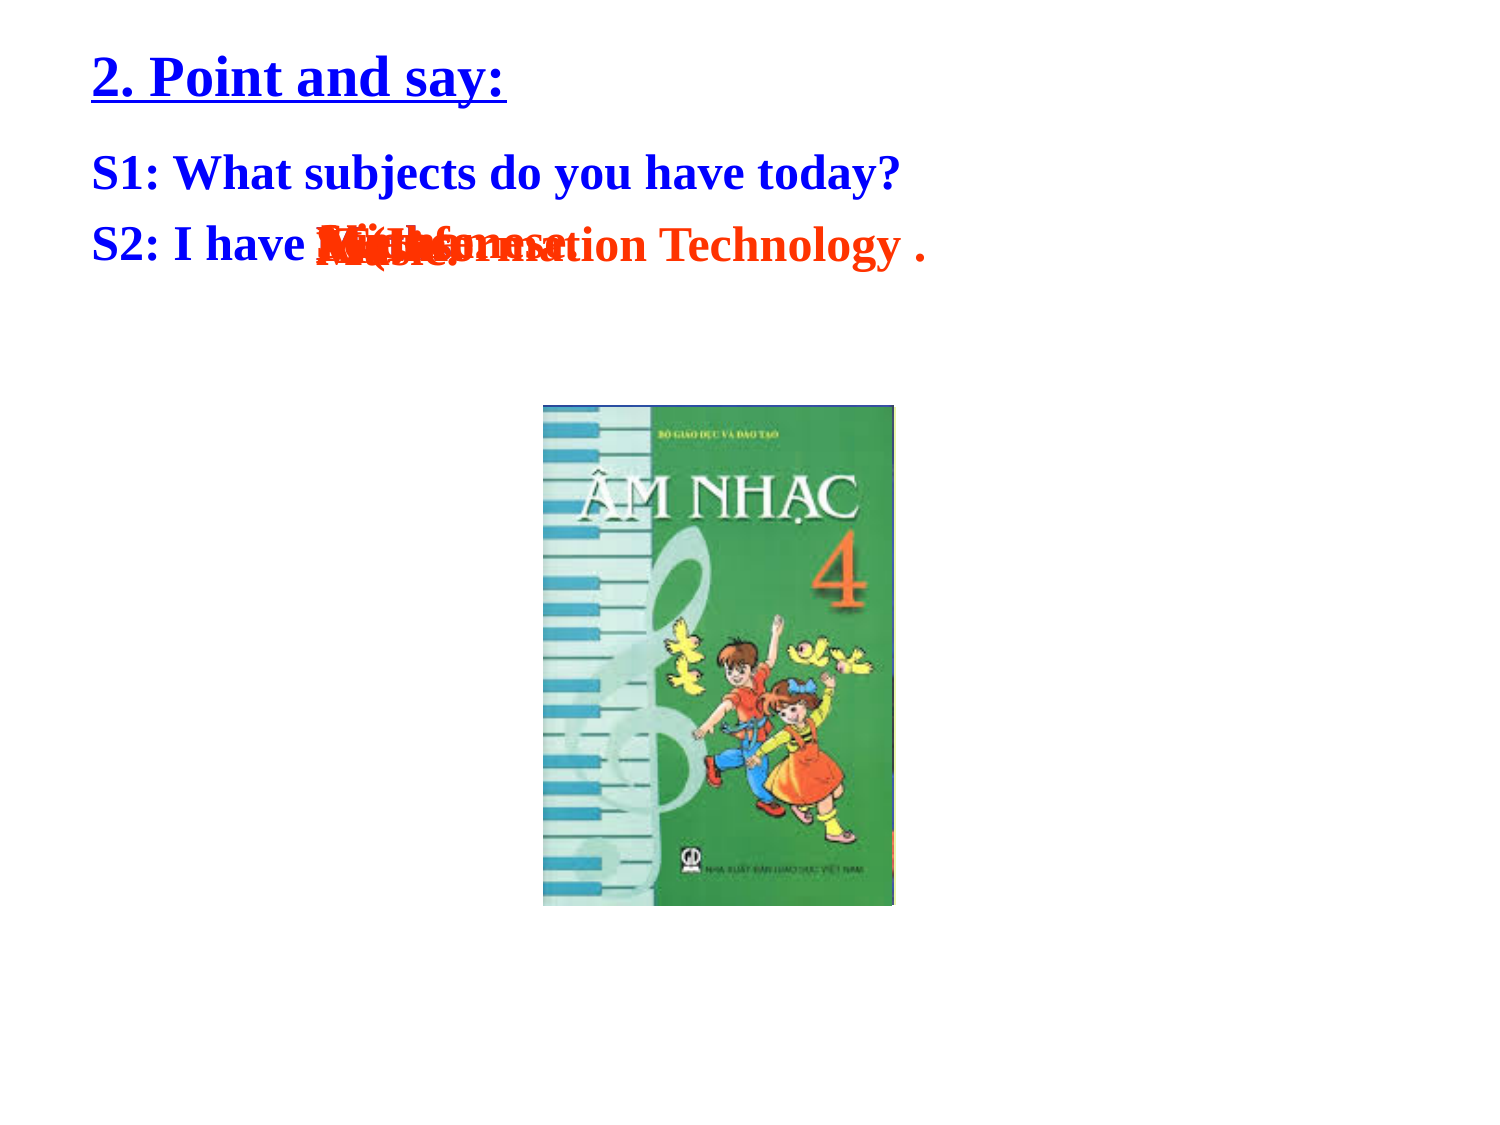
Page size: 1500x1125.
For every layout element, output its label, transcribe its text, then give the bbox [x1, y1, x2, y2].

text_box S2: I have [76, 203, 301, 278]
picture [542, 405, 896, 907]
text_box IT(Information Technology . [660, 203, 1019, 279]
text_box Vietnamese. [306, 201, 665, 276]
text_box S1: What subjects do you have today? [76, 132, 1010, 203]
text_box Music. [301, 208, 660, 283]
text_box 2. Point and say: [76, 30, 585, 116]
